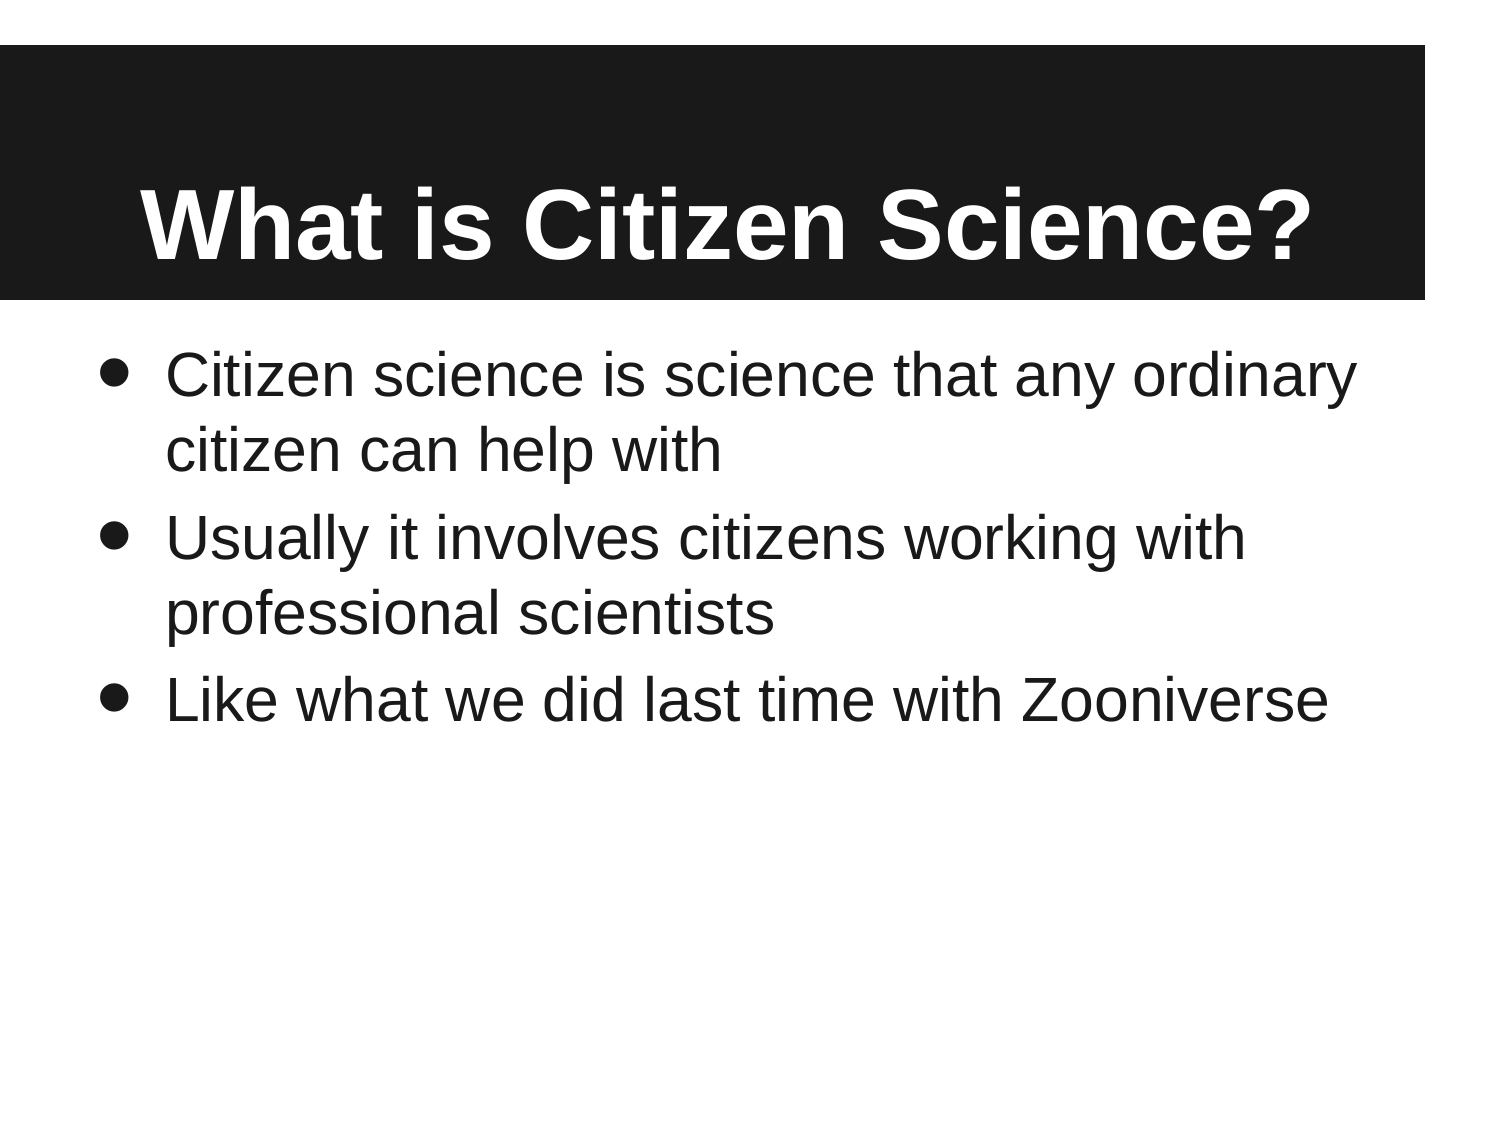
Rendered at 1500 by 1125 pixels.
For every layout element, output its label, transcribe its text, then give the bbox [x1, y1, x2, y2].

list Citizen science is science that any ordinary citizen can help with Usually it involves citizens working with professional scientists Like what we did last time with Zooniverse [75, 319, 1425, 1078]
title What is Citizen Science? [75, 45, 1425, 295]
